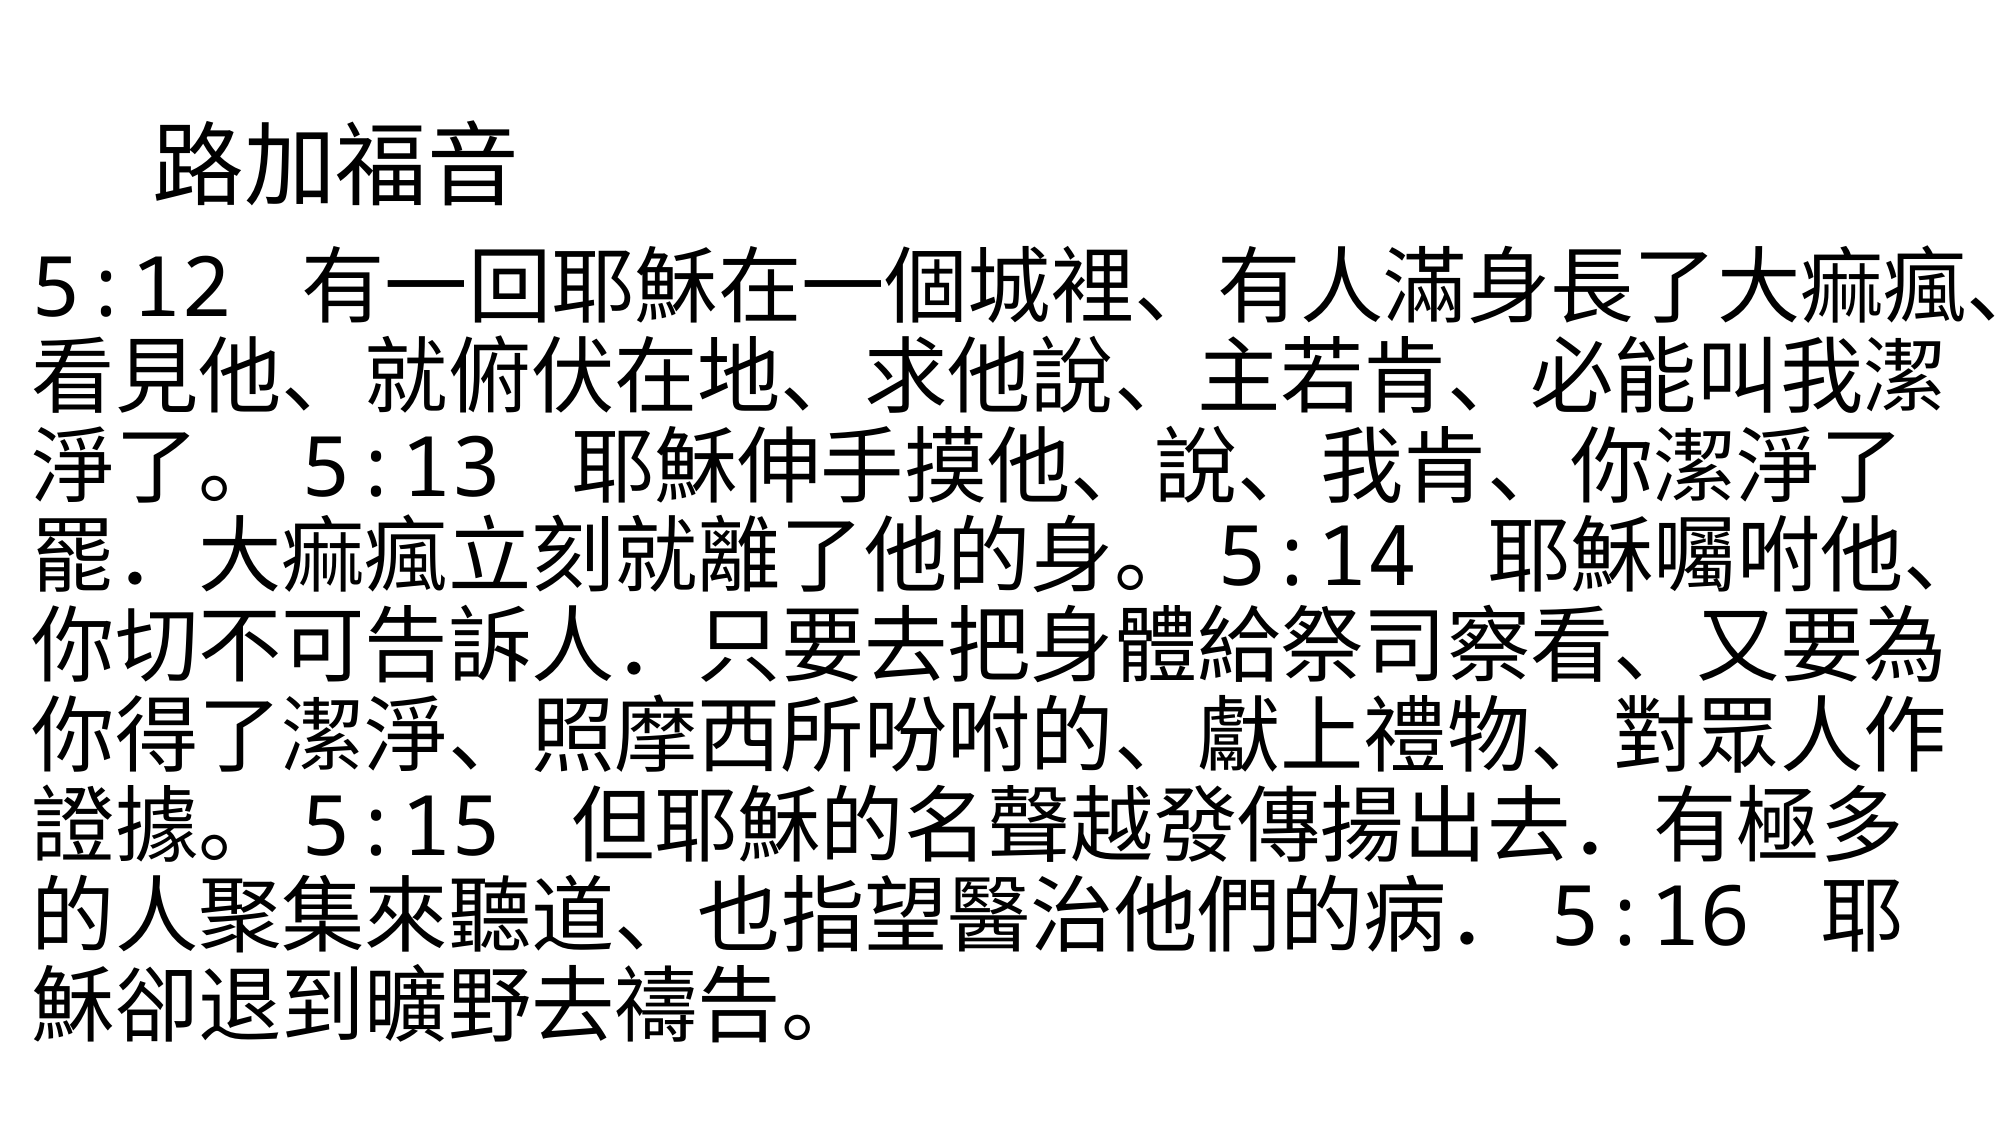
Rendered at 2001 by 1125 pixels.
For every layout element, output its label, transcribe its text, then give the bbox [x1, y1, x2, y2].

list 5:12 有一回耶穌在一個城裡、有人滿身長了大痲瘋、看見他、就俯伏在地、求他說、主若肯、必能叫我潔淨了。5:13 耶穌伸手摸他、說、我肯、你潔淨了罷．大痲瘋立刻就離了他的身。5:14 耶穌囑咐他、你切不可告訴人．只要去把身體給祭司察看、又要為你得了潔淨、照摩西所吩咐的、獻上禮物、對眾人作證據。5:15 但耶穌的名聲越發傳揚出去．有極多的人聚集來聽道、也指望醫治他們的病．5:16 耶穌卻退到曠野去禱告。 [16, 236, 2000, 1014]
title 路加福音 [137, 59, 1863, 236]
